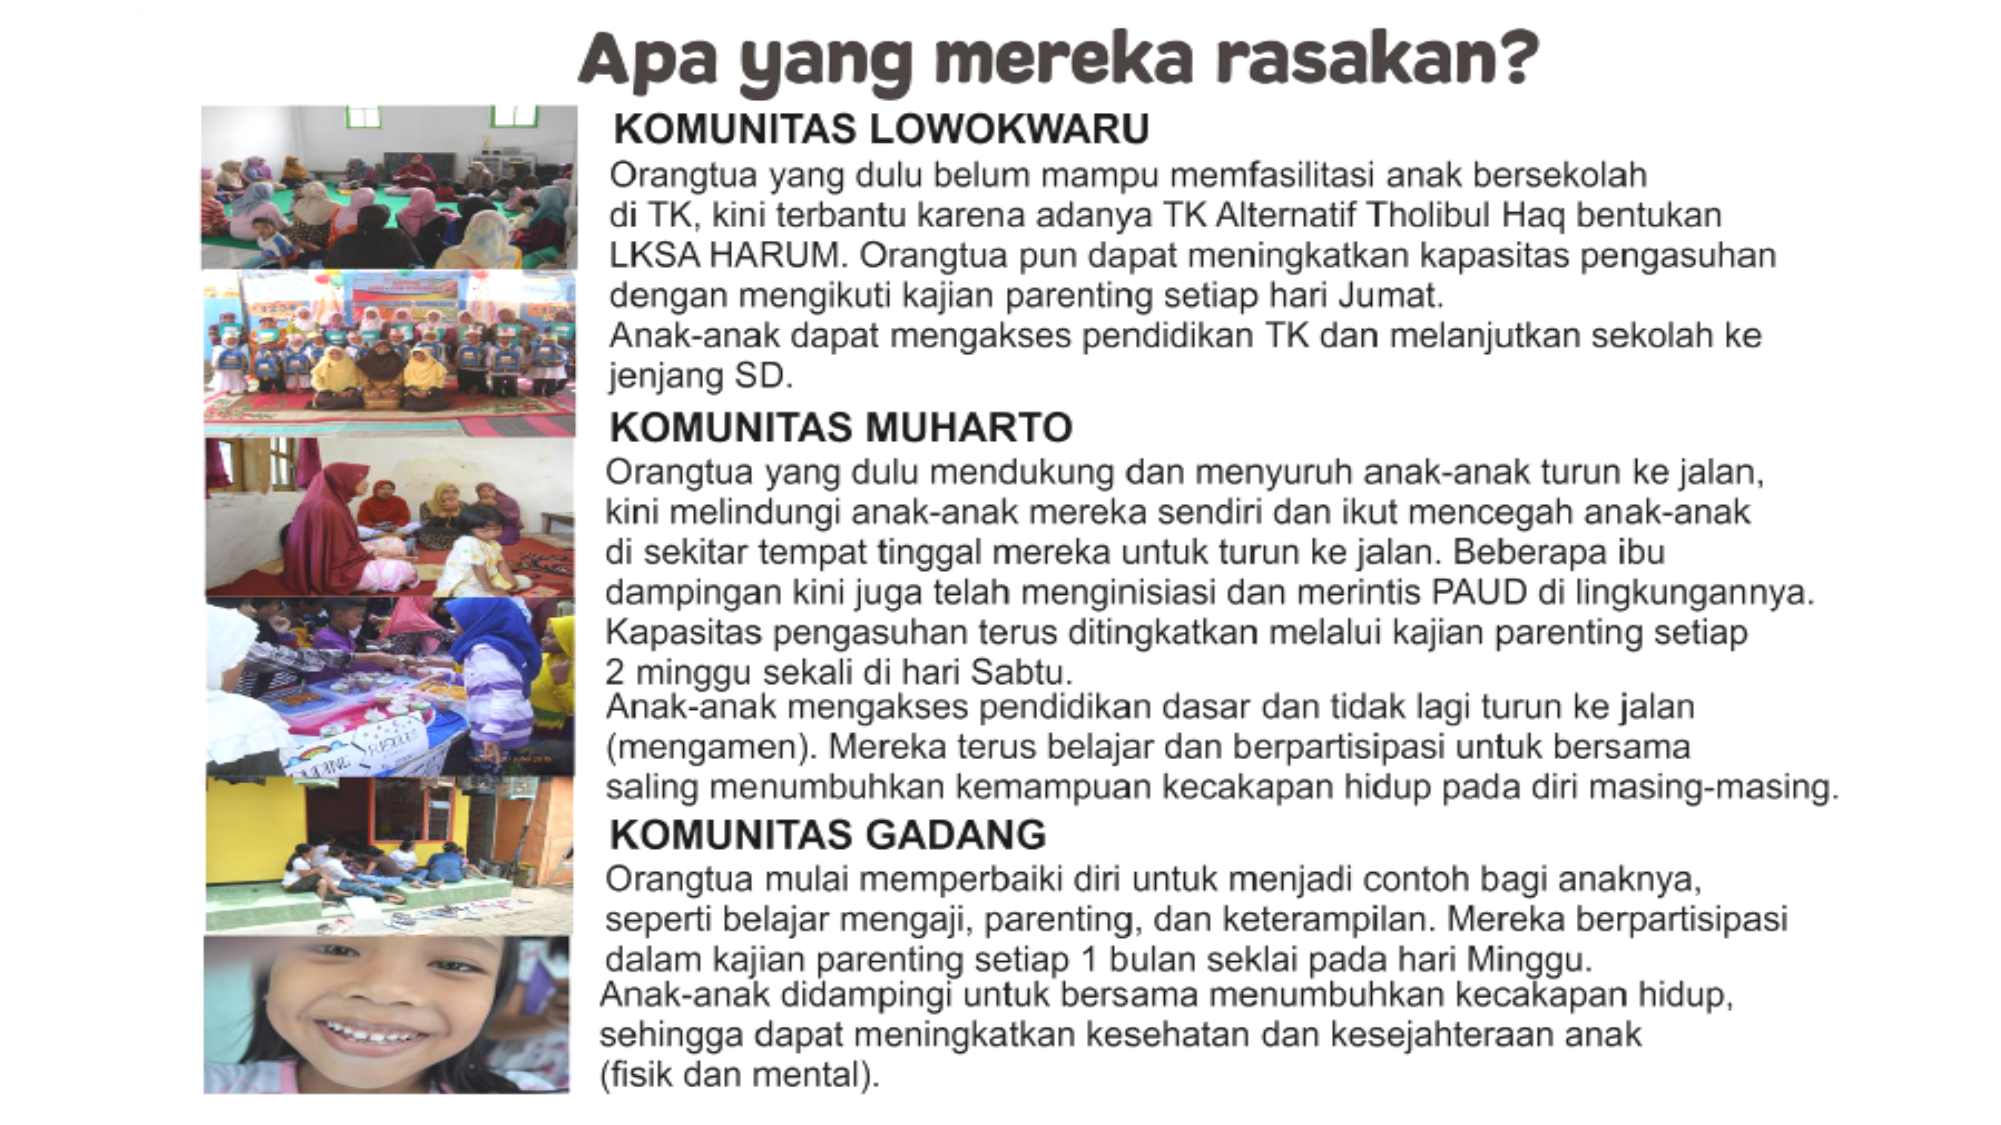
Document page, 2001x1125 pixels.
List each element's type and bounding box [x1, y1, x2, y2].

picture [112, 0, 1853, 1125]
